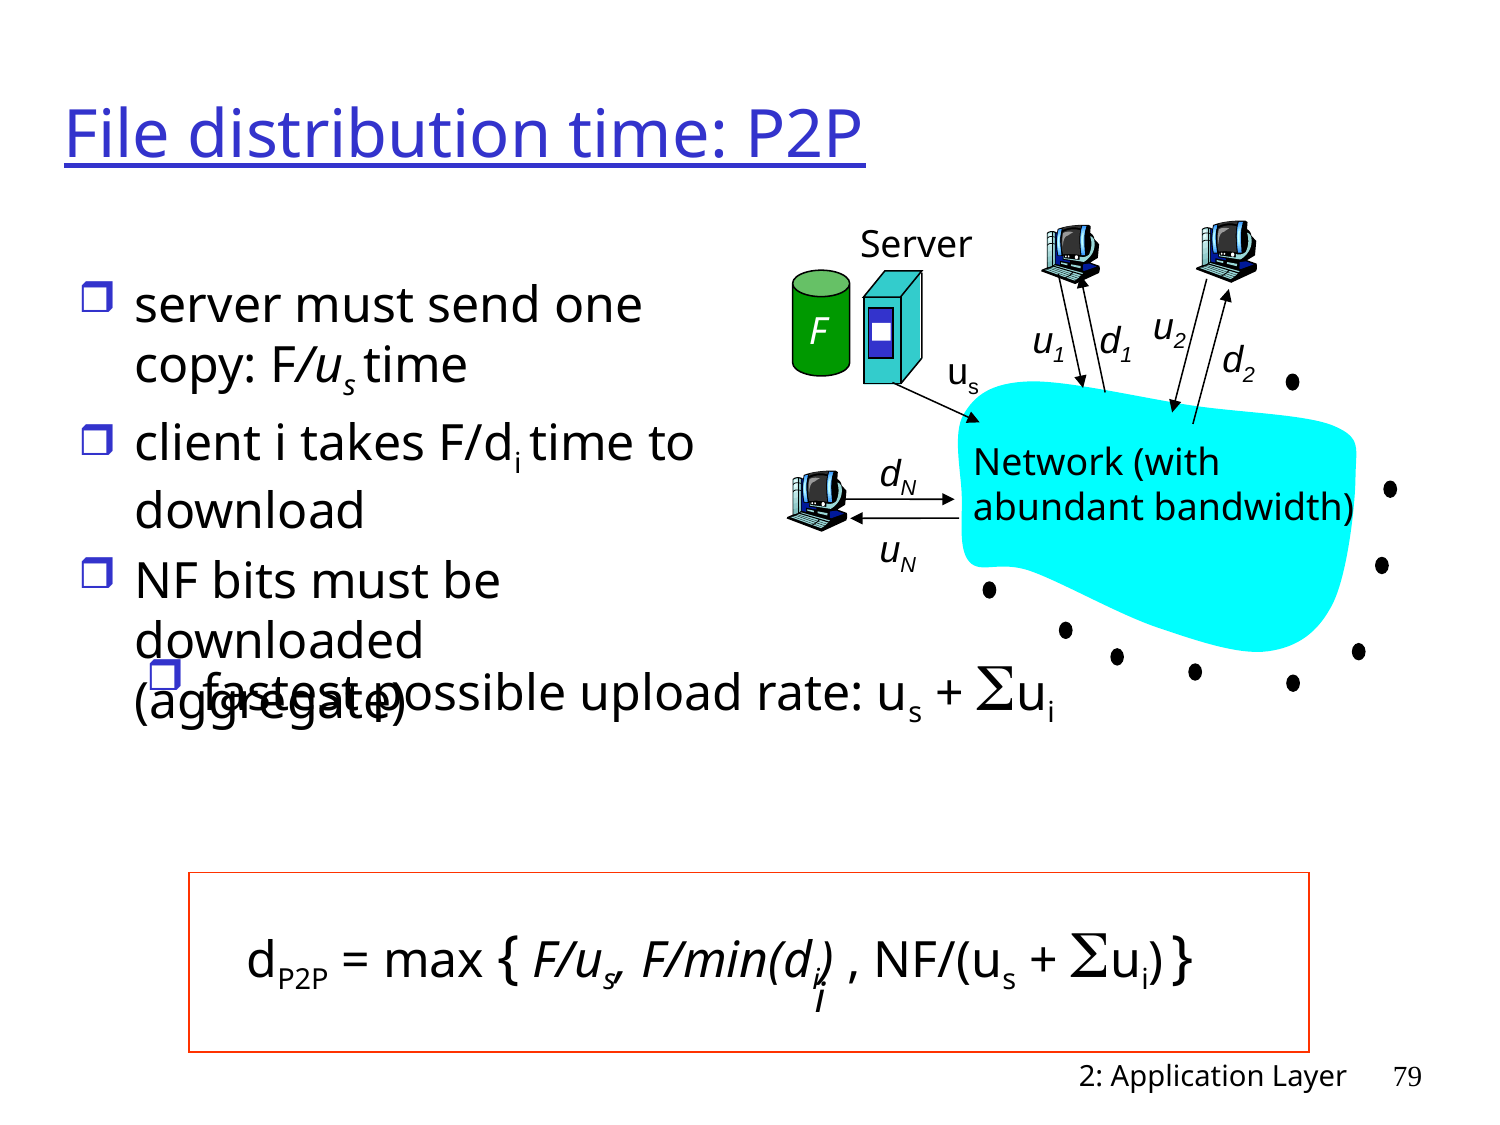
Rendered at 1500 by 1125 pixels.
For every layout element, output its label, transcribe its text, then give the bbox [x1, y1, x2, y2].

text_box [943, 406, 980, 423]
text_box [792, 360, 850, 376]
title File distribution time: P2P [48, 37, 1447, 226]
text_box [1352, 643, 1365, 660]
text_box [1074, 375, 1087, 388]
text_box [1286, 374, 1299, 390]
text_box [1218, 292, 1232, 327]
slide_number 79 [1362, 1049, 1438, 1125]
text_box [1195, 219, 1259, 284]
text_box [792, 270, 850, 299]
text_box [1169, 292, 1204, 413]
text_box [1040, 223, 1101, 285]
text_box [1189, 664, 1202, 680]
footer 2: Application Layer [887, 1061, 1362, 1125]
text_box u2 [1220, 302, 1230, 327]
text_box u2 [1186, 294, 1225, 361]
list server must send one copy: F/us time client i takes F/di time to download NF bits must be downloaded (aggregate) [63, 264, 715, 730]
text_box u2 [1138, 294, 1202, 361]
text_box dN [865, 441, 952, 508]
text_box [1375, 557, 1389, 574]
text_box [188, 872, 1407, 1053]
text_box [1286, 675, 1300, 692]
text_box [792, 270, 850, 296]
text_box uN [864, 517, 950, 584]
text_box d1 [1102, 308, 1151, 375]
text_box [1384, 481, 1397, 498]
text_box us [932, 339, 994, 406]
text_box u1 [1017, 308, 1102, 375]
text_box Network (with abundant bandwidth) [958, 430, 1370, 536]
text_box d2 [1207, 327, 1274, 394]
text_box [961, 536, 1351, 652]
text_box [1059, 622, 1072, 639]
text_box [863, 270, 923, 385]
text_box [786, 469, 849, 532]
text_box F [784, 299, 852, 360]
text_box [958, 381, 1343, 430]
text_box Server [833, 212, 1000, 273]
text_box [983, 582, 996, 598]
text_box fastest possible upload rate: us + Sui [131, 651, 1172, 833]
text_box [853, 512, 864, 525]
